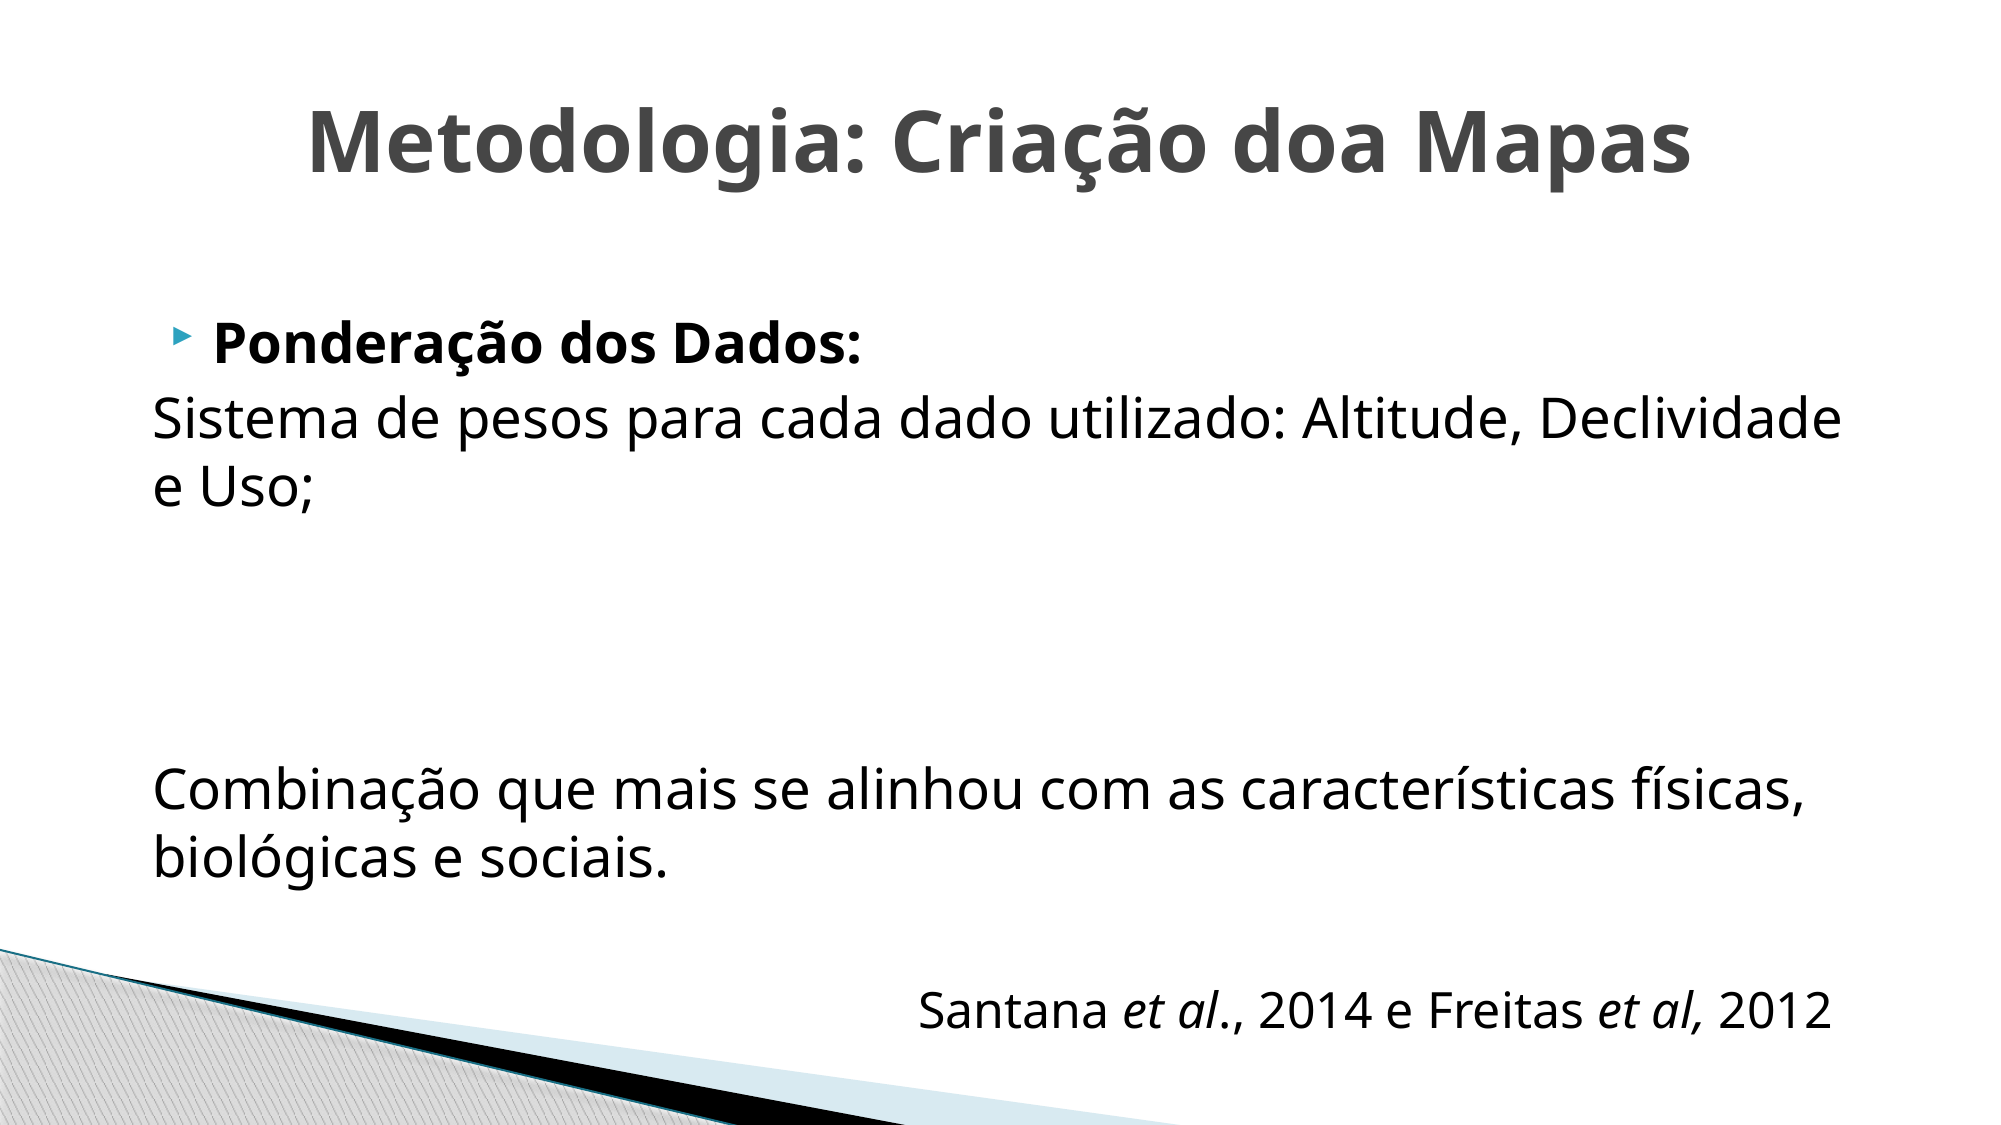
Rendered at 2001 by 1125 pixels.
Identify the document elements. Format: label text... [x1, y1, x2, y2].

title Metodologia: Criação doa Mapas [99, 45, 1900, 233]
list Ponderação dos Dados: Sistema de pesos para cada dado utilizado: Altitude, Declividade e Uso; Combinação que mais se alinhou com as características físicas, biológicas e sociais. Santana et al., 2014 e Freitas et al, 2012 [137, 299, 1863, 1064]
